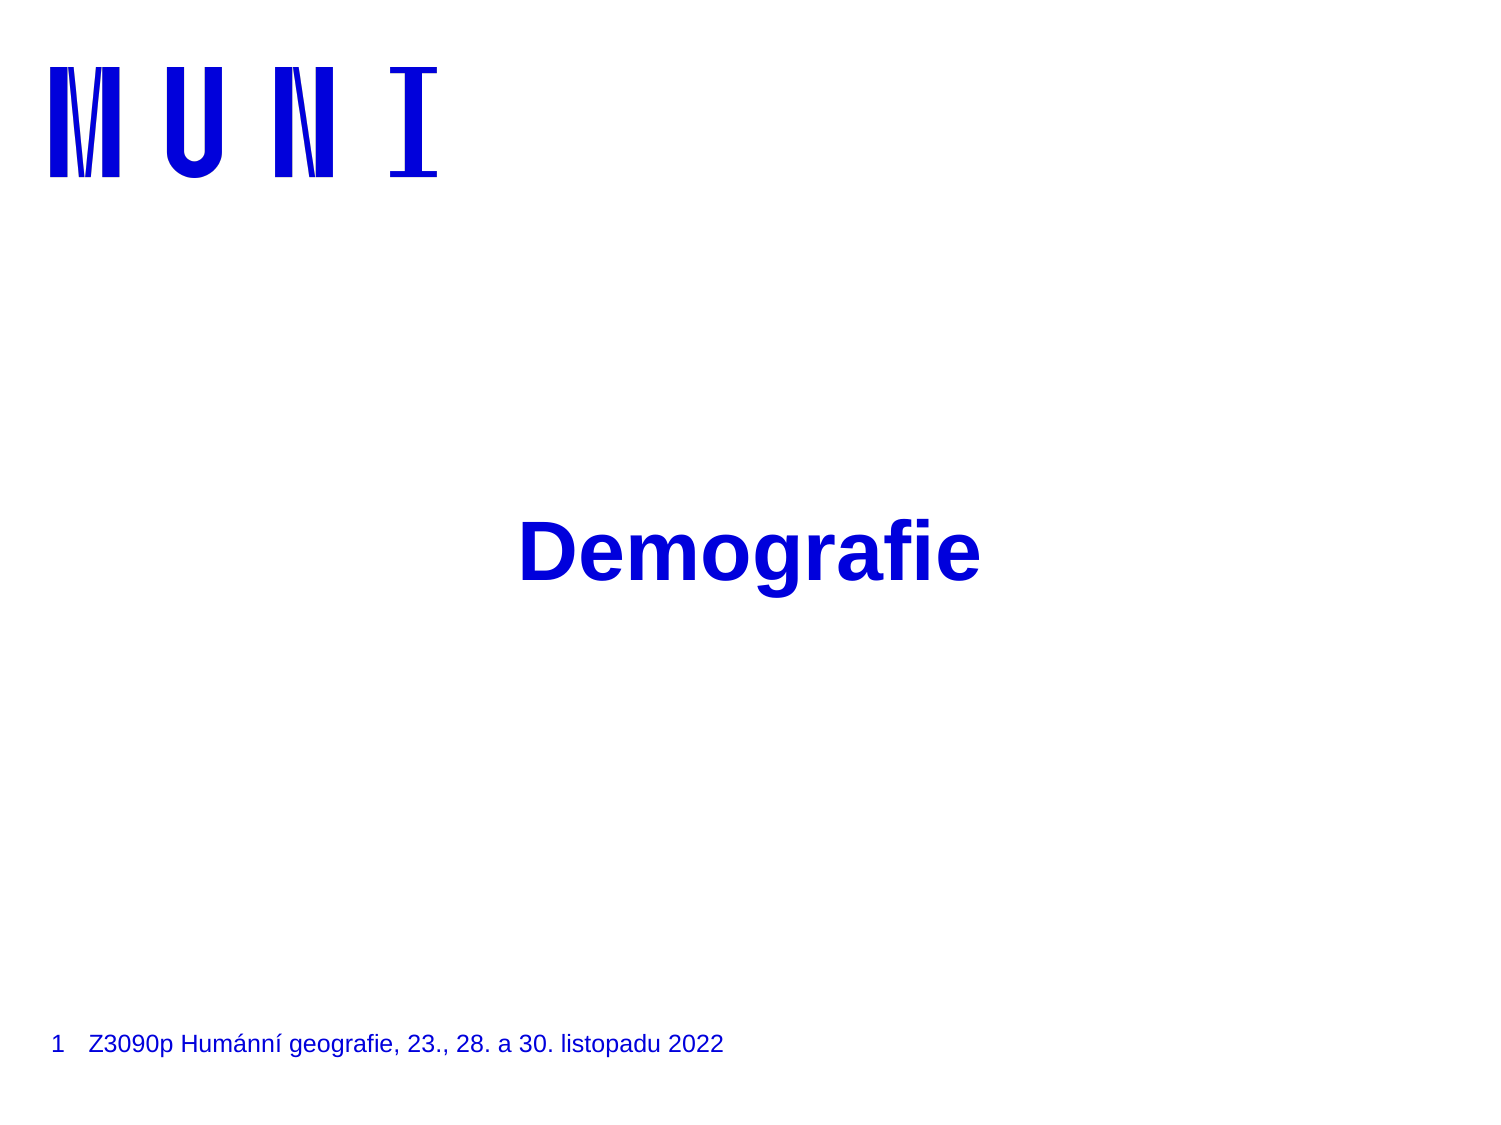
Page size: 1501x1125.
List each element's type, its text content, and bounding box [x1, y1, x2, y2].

picture [50, 67, 437, 178]
footer Z3090p Humánní geografie, 23., 28. a 30. listopadu 2022 [88, 1021, 1064, 1063]
slide_number 1 [50, 1021, 82, 1063]
title Demografie [51, 506, 1450, 619]
